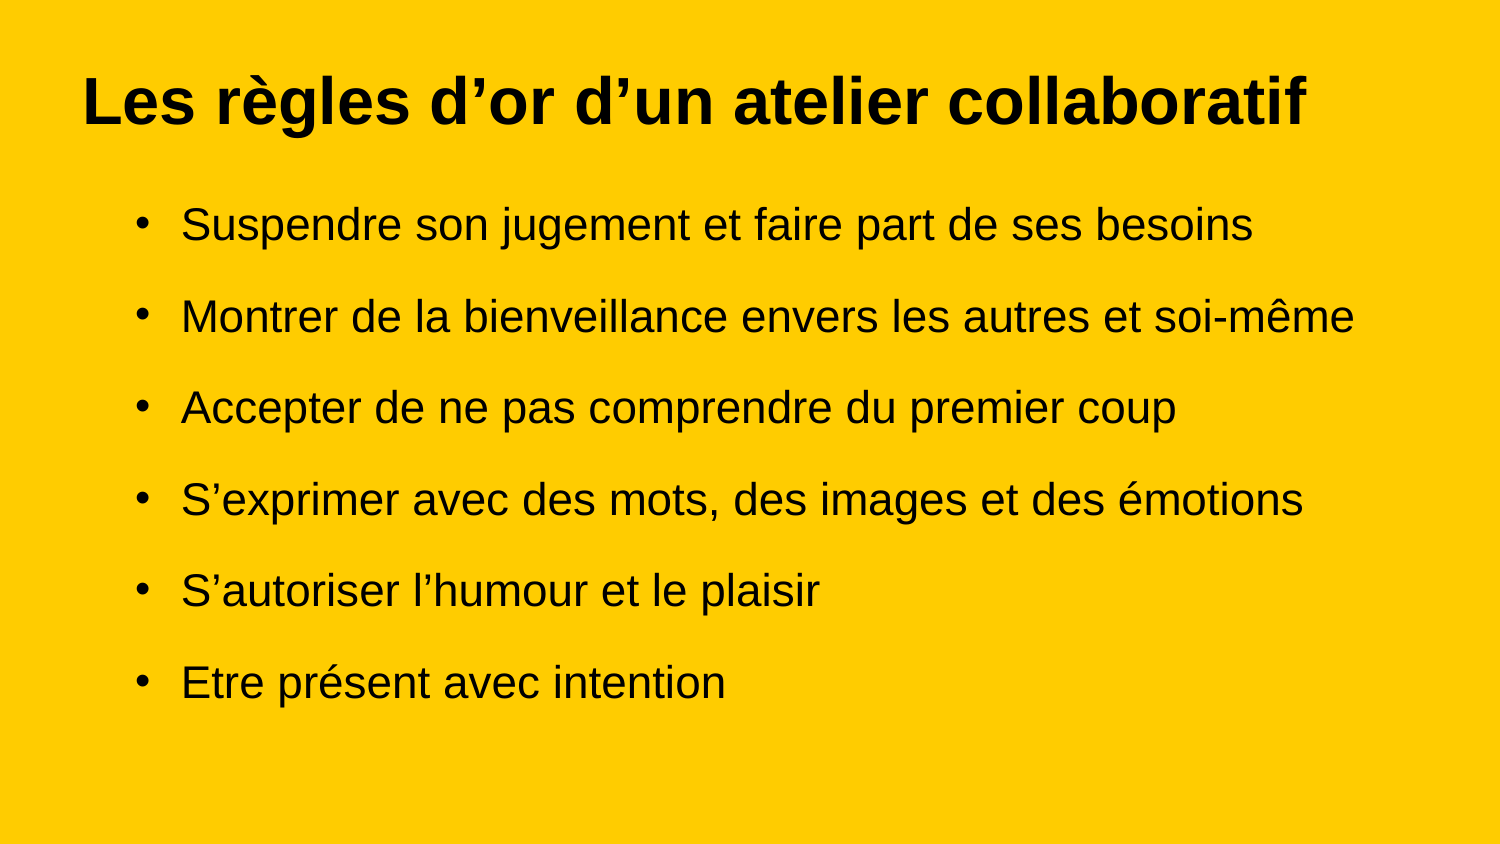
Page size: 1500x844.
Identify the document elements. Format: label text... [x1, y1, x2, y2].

list Suspendre son jugement et faire part de ses besoins Montrer de la bienveillance envers les autres et soi-même Accepter de ne pas comprendre du premier coup S’exprimer avec des mots, des images et des émotions S’autoriser l’humour et le plaisir Etre présent avec intention [106, 105, 1457, 770]
title Les règles d’or d’un atelier collaboratif [67, 66, 1467, 130]
